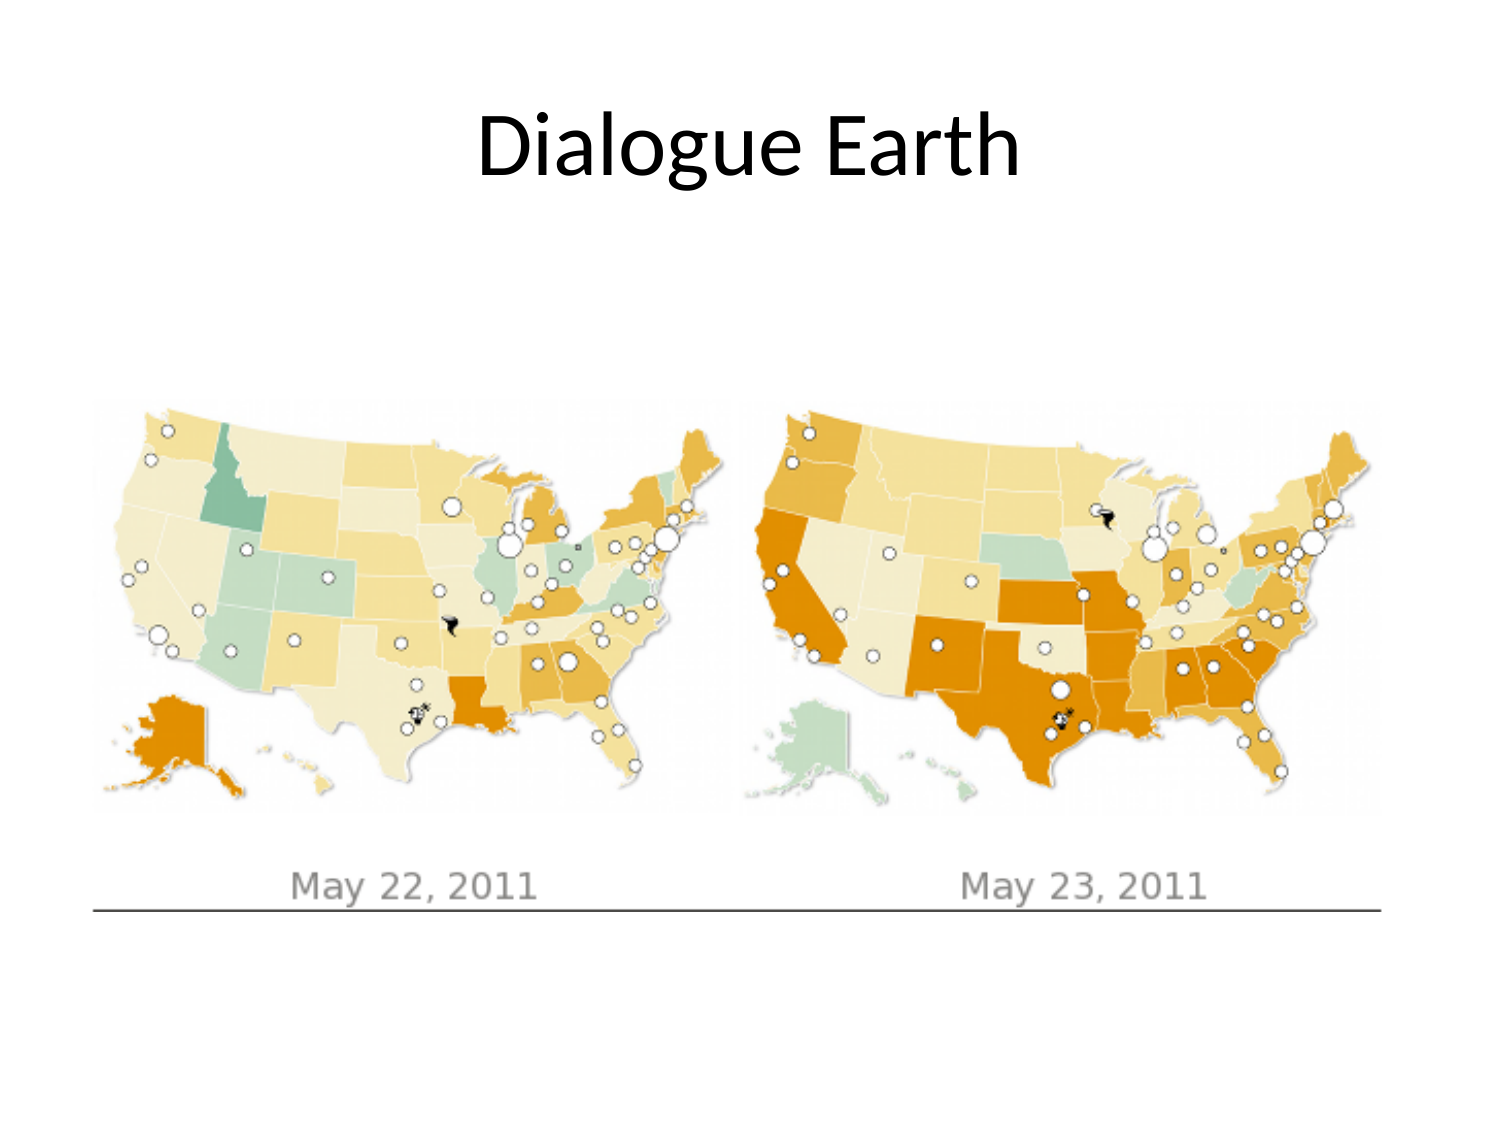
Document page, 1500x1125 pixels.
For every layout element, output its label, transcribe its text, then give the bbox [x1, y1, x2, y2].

title Dialogue Earth [75, 45, 1425, 233]
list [74, 262, 1426, 1006]
